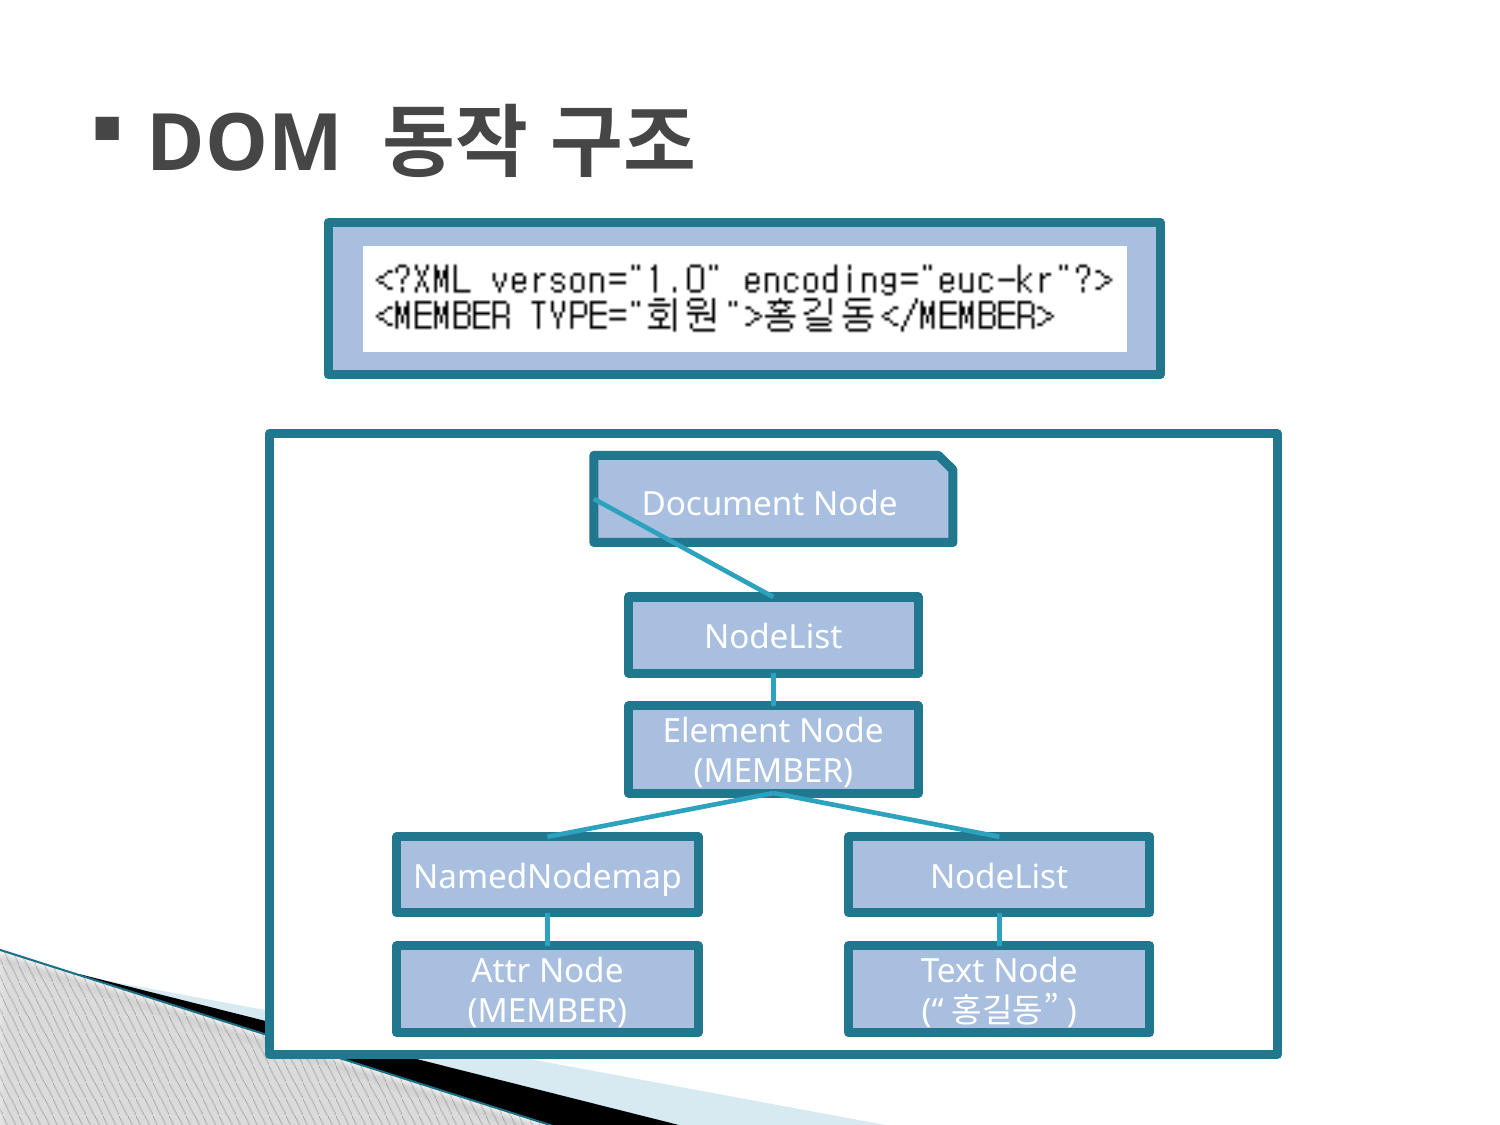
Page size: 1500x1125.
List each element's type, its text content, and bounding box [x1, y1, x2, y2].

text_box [327, 222, 1161, 376]
title DOM 동작 구조 [75, 45, 1425, 233]
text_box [269, 433, 1278, 1055]
